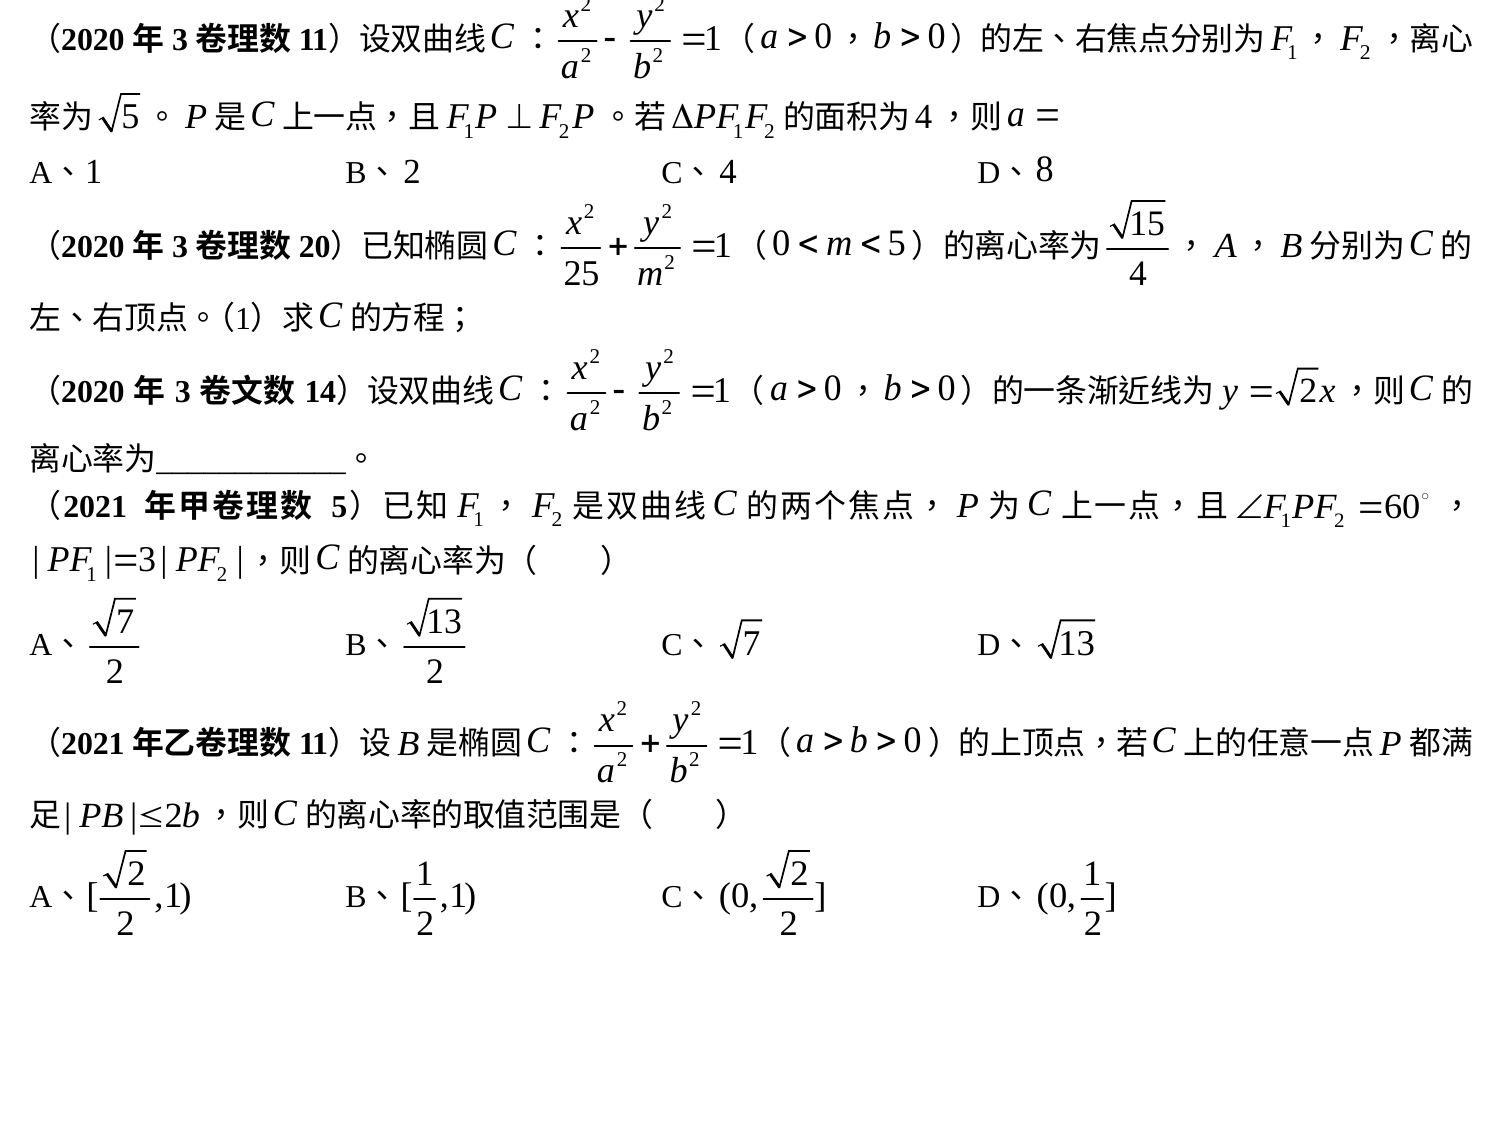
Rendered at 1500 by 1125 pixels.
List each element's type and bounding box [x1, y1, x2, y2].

text_box [29, 0, 1476, 1125]
